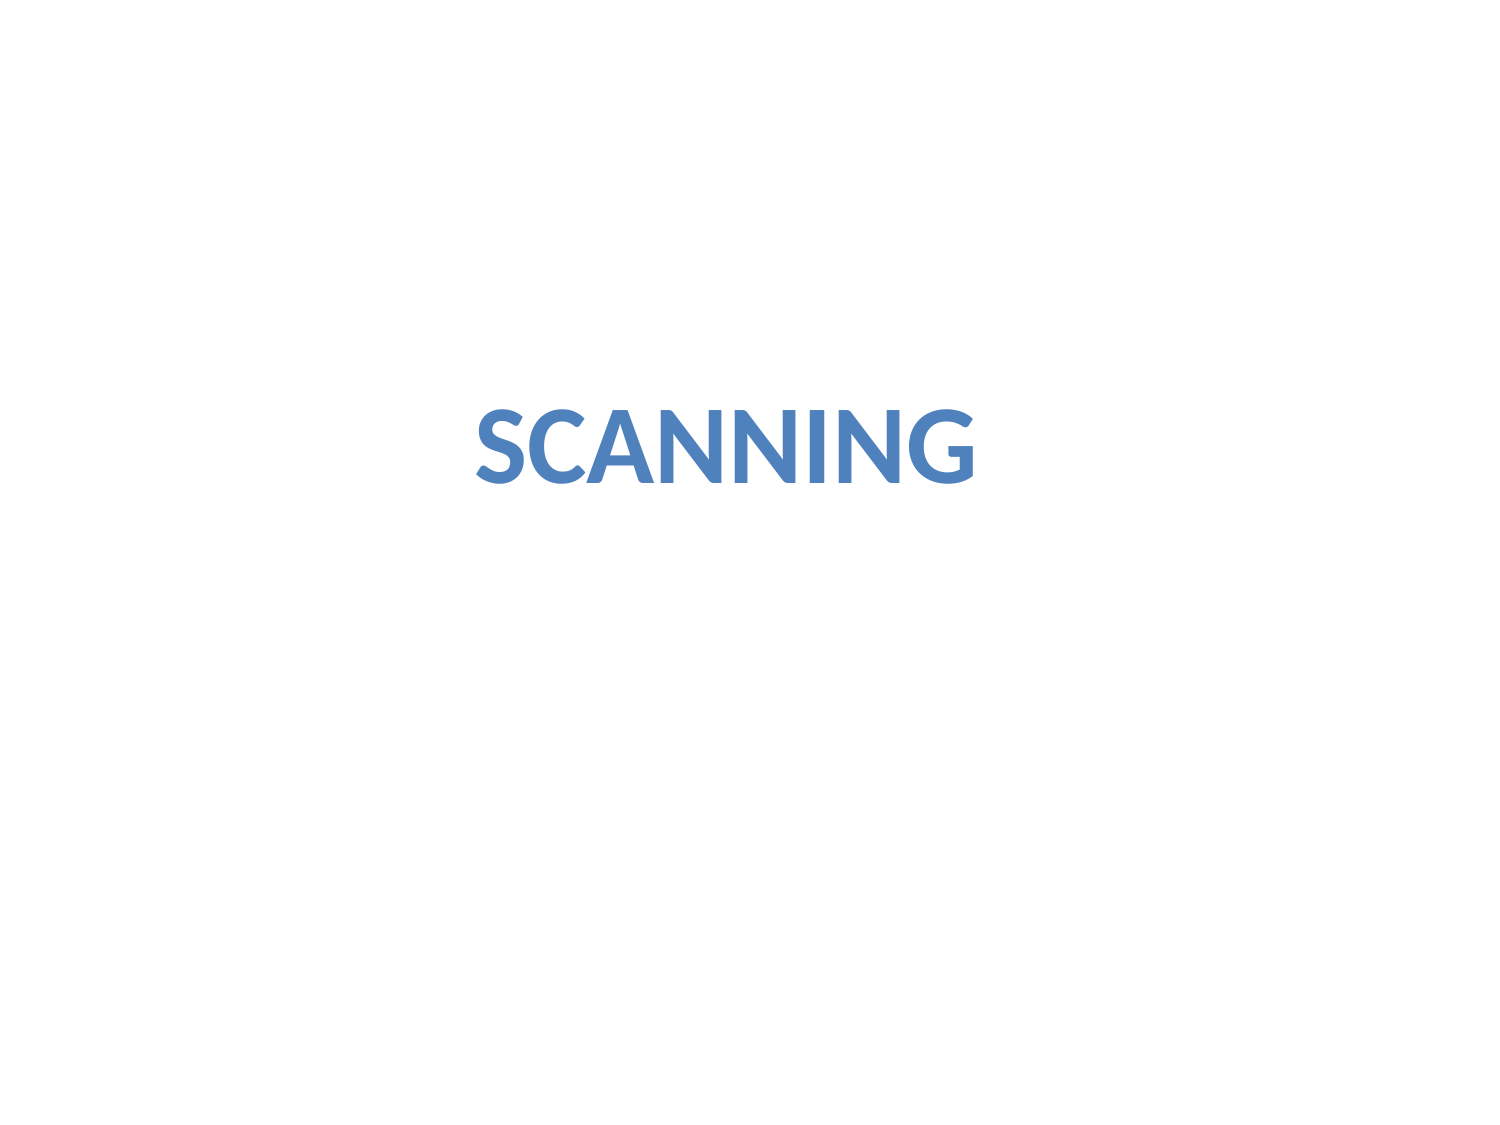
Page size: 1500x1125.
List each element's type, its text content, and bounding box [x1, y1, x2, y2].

text_box Scanning [339, 363, 1114, 514]
